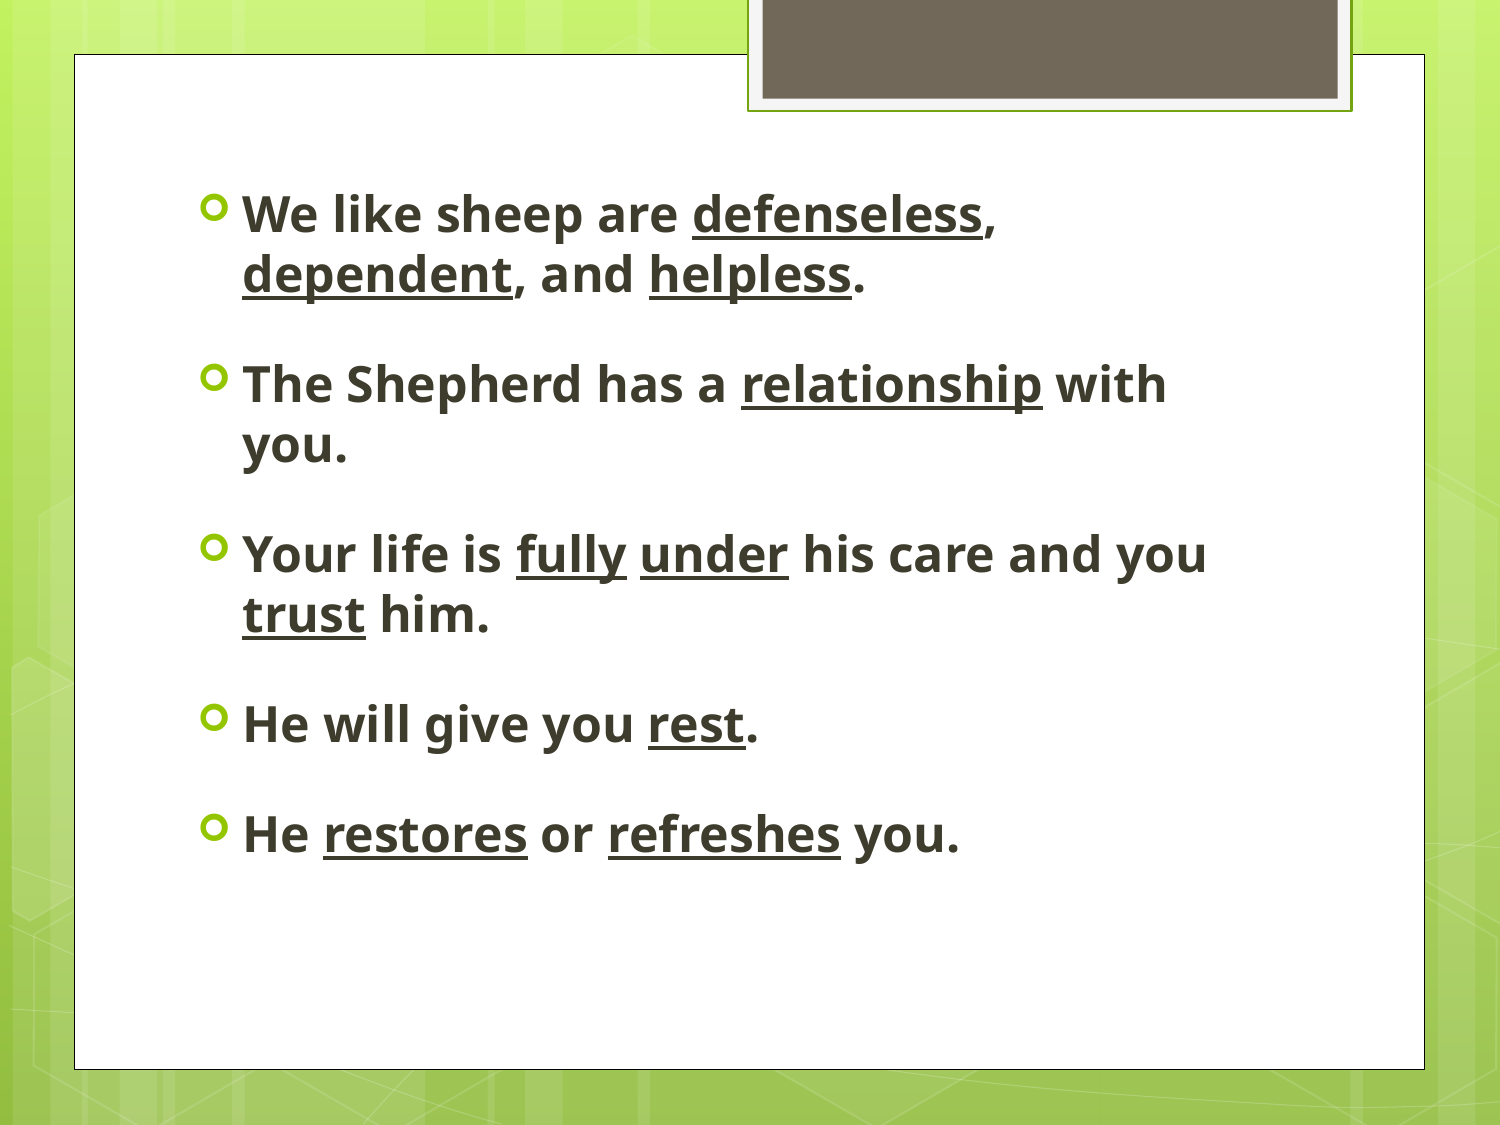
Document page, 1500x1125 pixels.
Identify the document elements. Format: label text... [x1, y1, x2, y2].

list We like sheep are defenseless, dependent, and helpless. The Shepherd has a relationship with you. Your life is fully under his care and you trust him. He will give you rest. He restores or refreshes you. [171, 174, 1283, 957]
